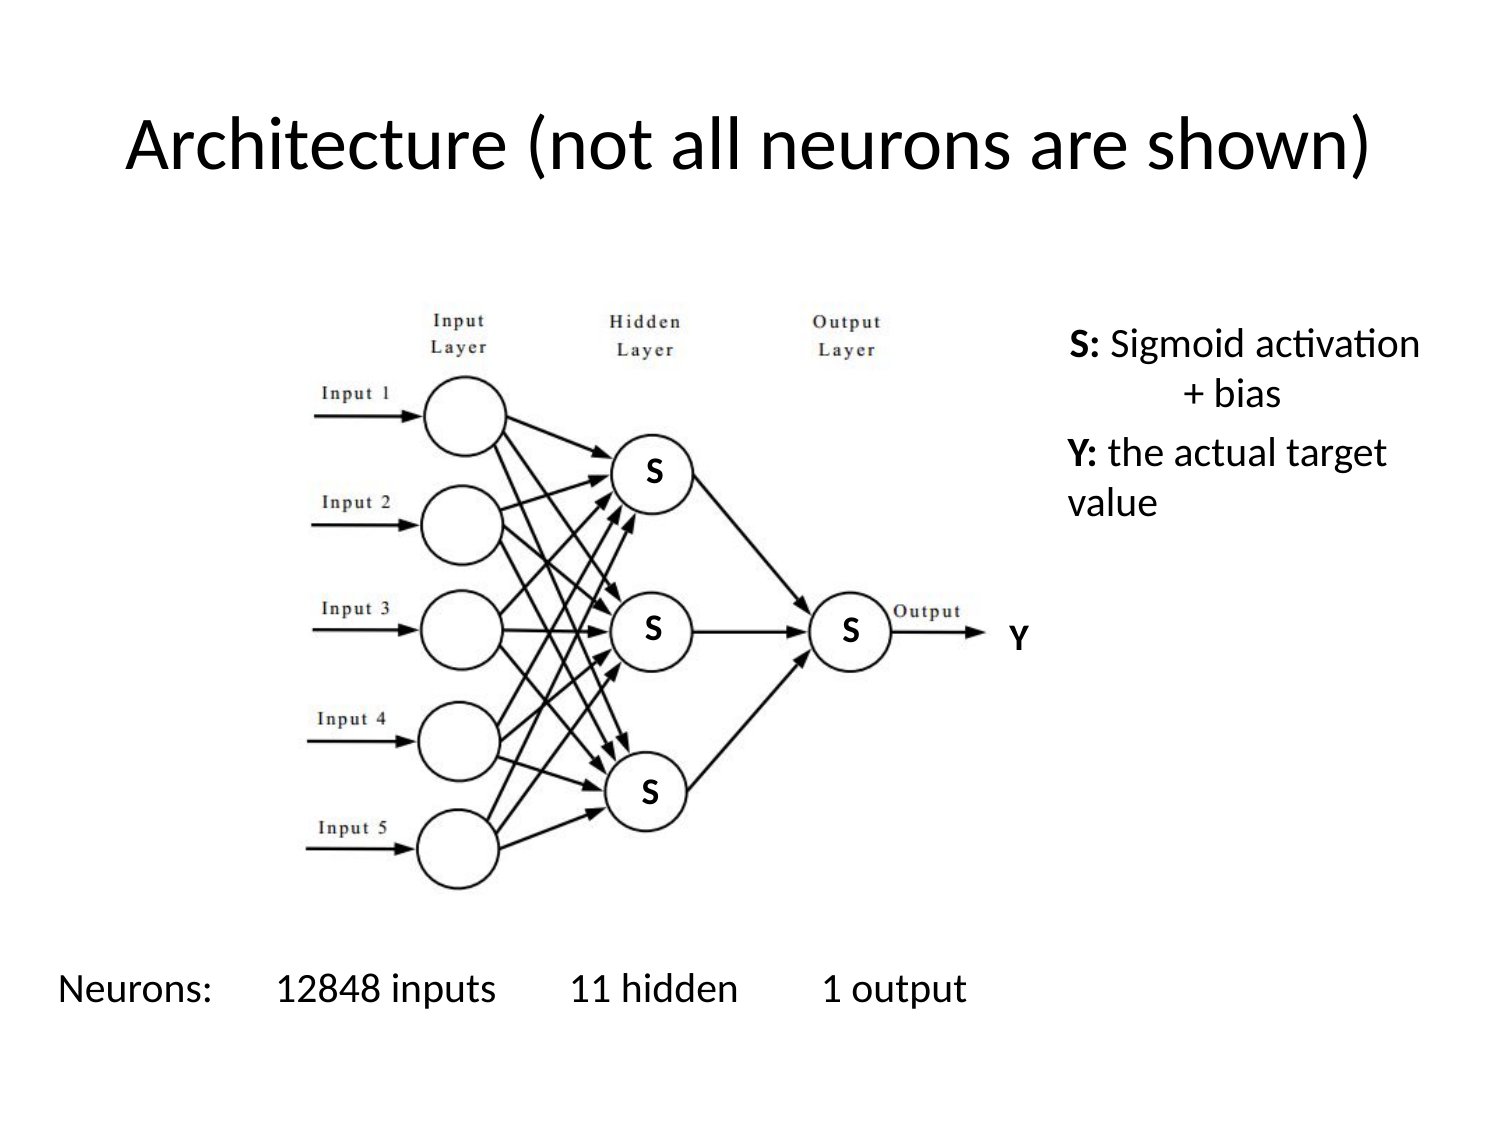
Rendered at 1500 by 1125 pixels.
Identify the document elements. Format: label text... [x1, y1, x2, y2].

title Architecture (not all neurons are shown) [75, 45, 1425, 233]
text_box Y: the actual target value [1052, 417, 1468, 533]
text_box Neurons: [43, 953, 238, 1018]
text_box 11 hidden [554, 953, 755, 1018]
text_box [264, 257, 1046, 912]
text_box 1 output [806, 953, 983, 1018]
text_box S: Sigmoid activation + bias [1054, 308, 1437, 417]
text_box 12848 inputs [260, 953, 512, 1018]
